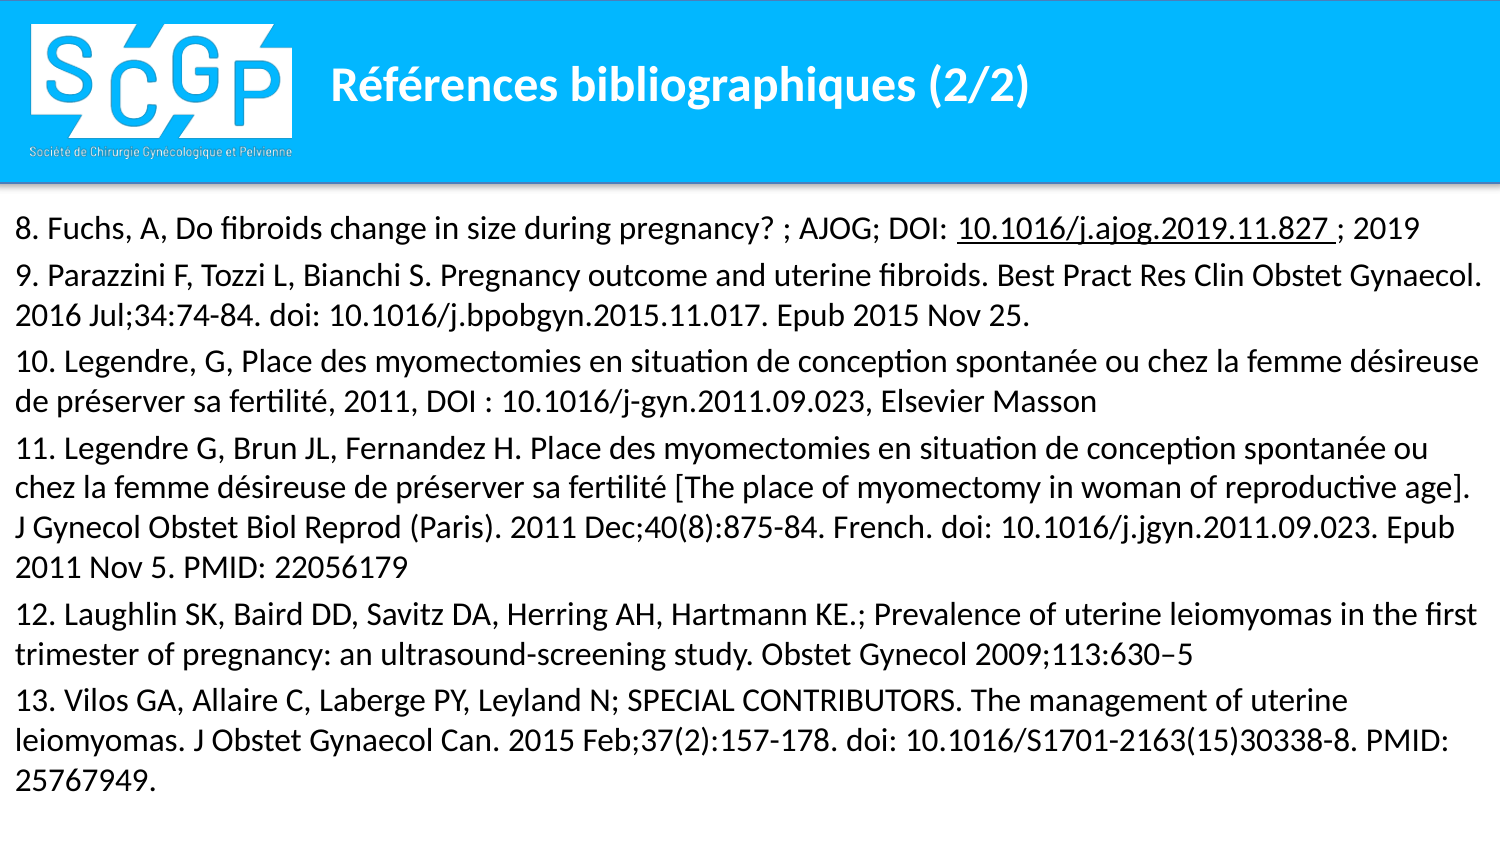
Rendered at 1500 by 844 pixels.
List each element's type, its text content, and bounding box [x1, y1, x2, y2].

list 8. Fuchs, A, Do fibroids change in size during pregnancy? ; AJOG; DOI: 10.1016/j.ajog.2019.11.827 ; 2019 9. Parazzini F, Tozzi L, Bianchi S. Pregnancy outcome and uterine fibroids. Best Pract Res Clin Obstet Gynaecol. 2016 Jul;34:74-84. doi: 10.1016/j.bpobgyn.2015.11.017. Epub 2015 Nov 25. 10. Legendre, G, Place des myomectomies en situation de conception spontanée ou chez la femme désireuse de préserver sa fertilité, 2011, DOI : 10.1016/j-gyn.2011.09.023, Elsevier Masson 11. Legendre G, Brun JL, Fernandez H. Place des myomectomies en situation de conception spontanée ou chez la femme désireuse de préserver sa fertilité [The place of myomectomy in woman of reproductive age]. J Gynecol Obstet Biol Reprod (Paris). 2011 Dec;40(8):875-84. French. doi: 10.1016/j.jgyn.2011.09.023. Epub 2011 Nov 5. PMID: 22056179 12. Laughlin SK, Baird DD, Savitz DA, Herring AH, Hartmann KE.; Prevalence of uterine leiomyomas in the first trimester of pregnancy: an ultrasound-screening study. Obstet Gynecol 2009;113:630–5 13. Vilos GA, Allaire C, Laberge PY, Leyland N; SPECIAL CONTRIBUTORS. The management of uterine leiomyomas. J Obstet Gynaecol Can. 2015 Feb;37(2):157-178. doi: 10.1016/S1701-2163(15)30338-8. PMID: 25767949. [0, 189, 1500, 816]
picture [32, 25, 291, 138]
title Références bibliographiques (2/2) [315, 0, 1348, 164]
picture [127, 151, 135, 158]
